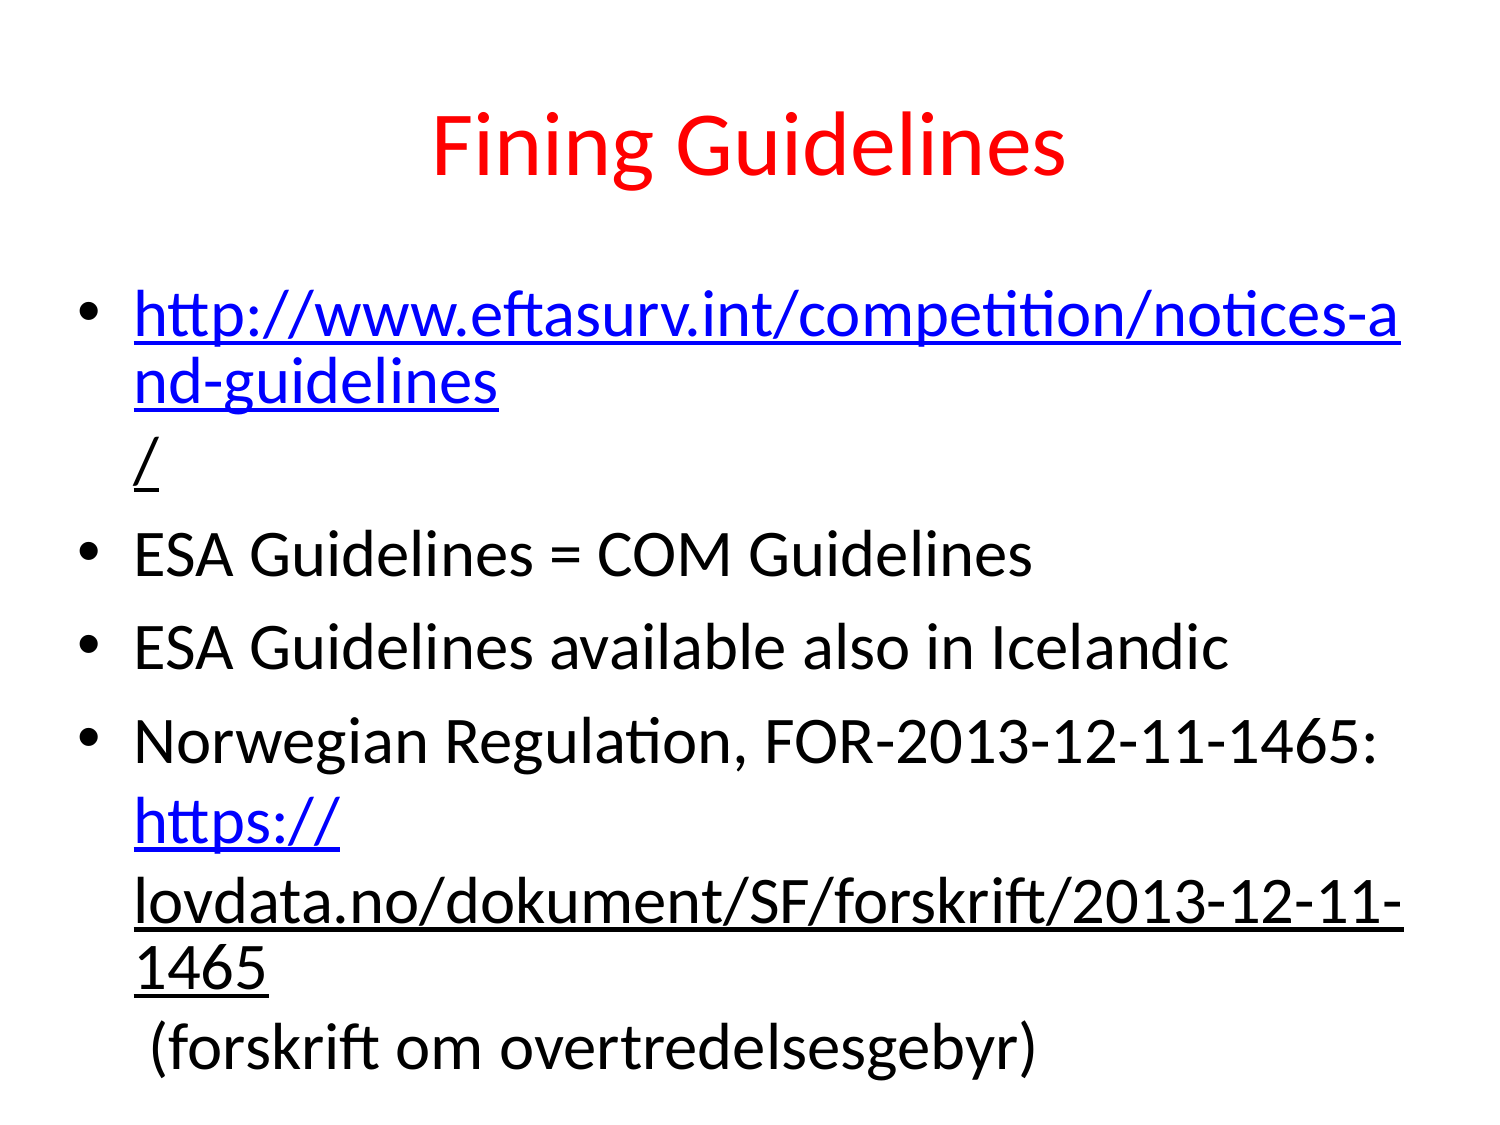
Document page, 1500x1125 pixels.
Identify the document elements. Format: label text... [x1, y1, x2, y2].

list http://www.eftasurv.int/competition/notices-and-guidelines/ ESA Guidelines = COM Guidelines ESA Guidelines available also in Icelandic Norwegian Regulation, FOR-2013-12-11-1465: https://lovdata.no/dokument/SF/forskrift/2013-12-11-1465 (forskrift om overtredelsesgebyr) [62, 262, 1438, 1005]
title Fining Guidelines [75, 45, 1425, 233]
